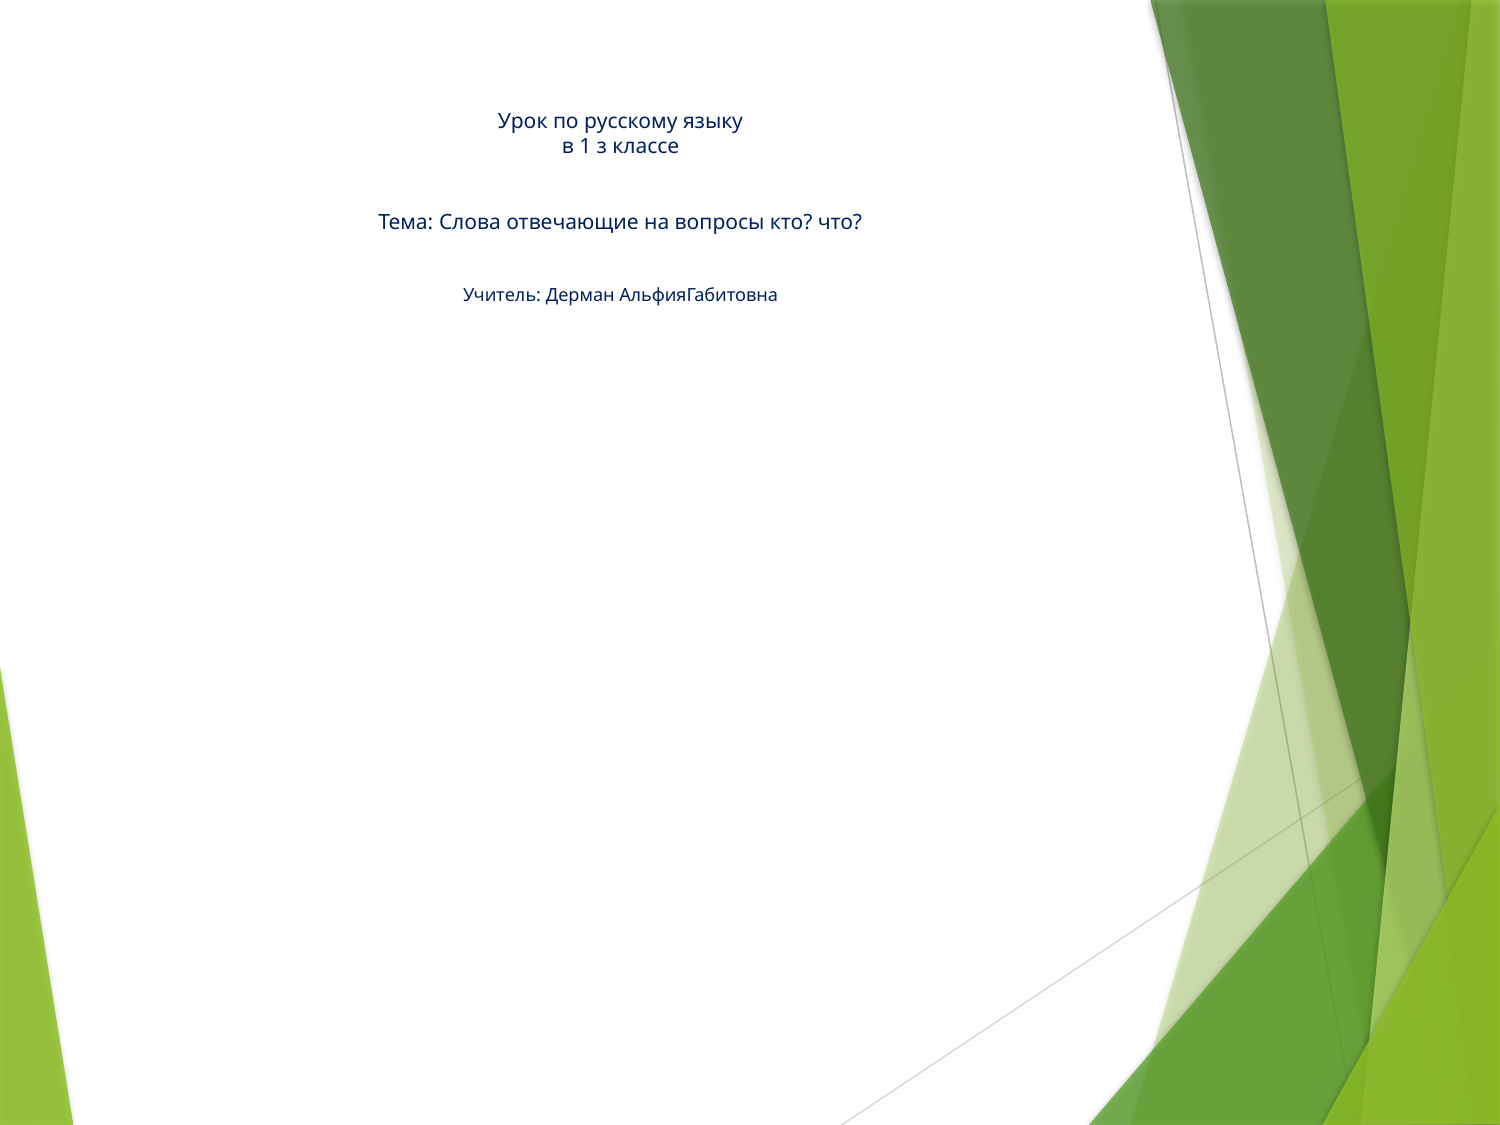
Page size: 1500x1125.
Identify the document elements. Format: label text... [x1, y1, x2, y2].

title Урок по русскому языку в 1 з классе Тема: Слова отвечающие на вопросы кто? что? Учитель: Дерман АльфияГабитовна [99, 99, 1142, 317]
